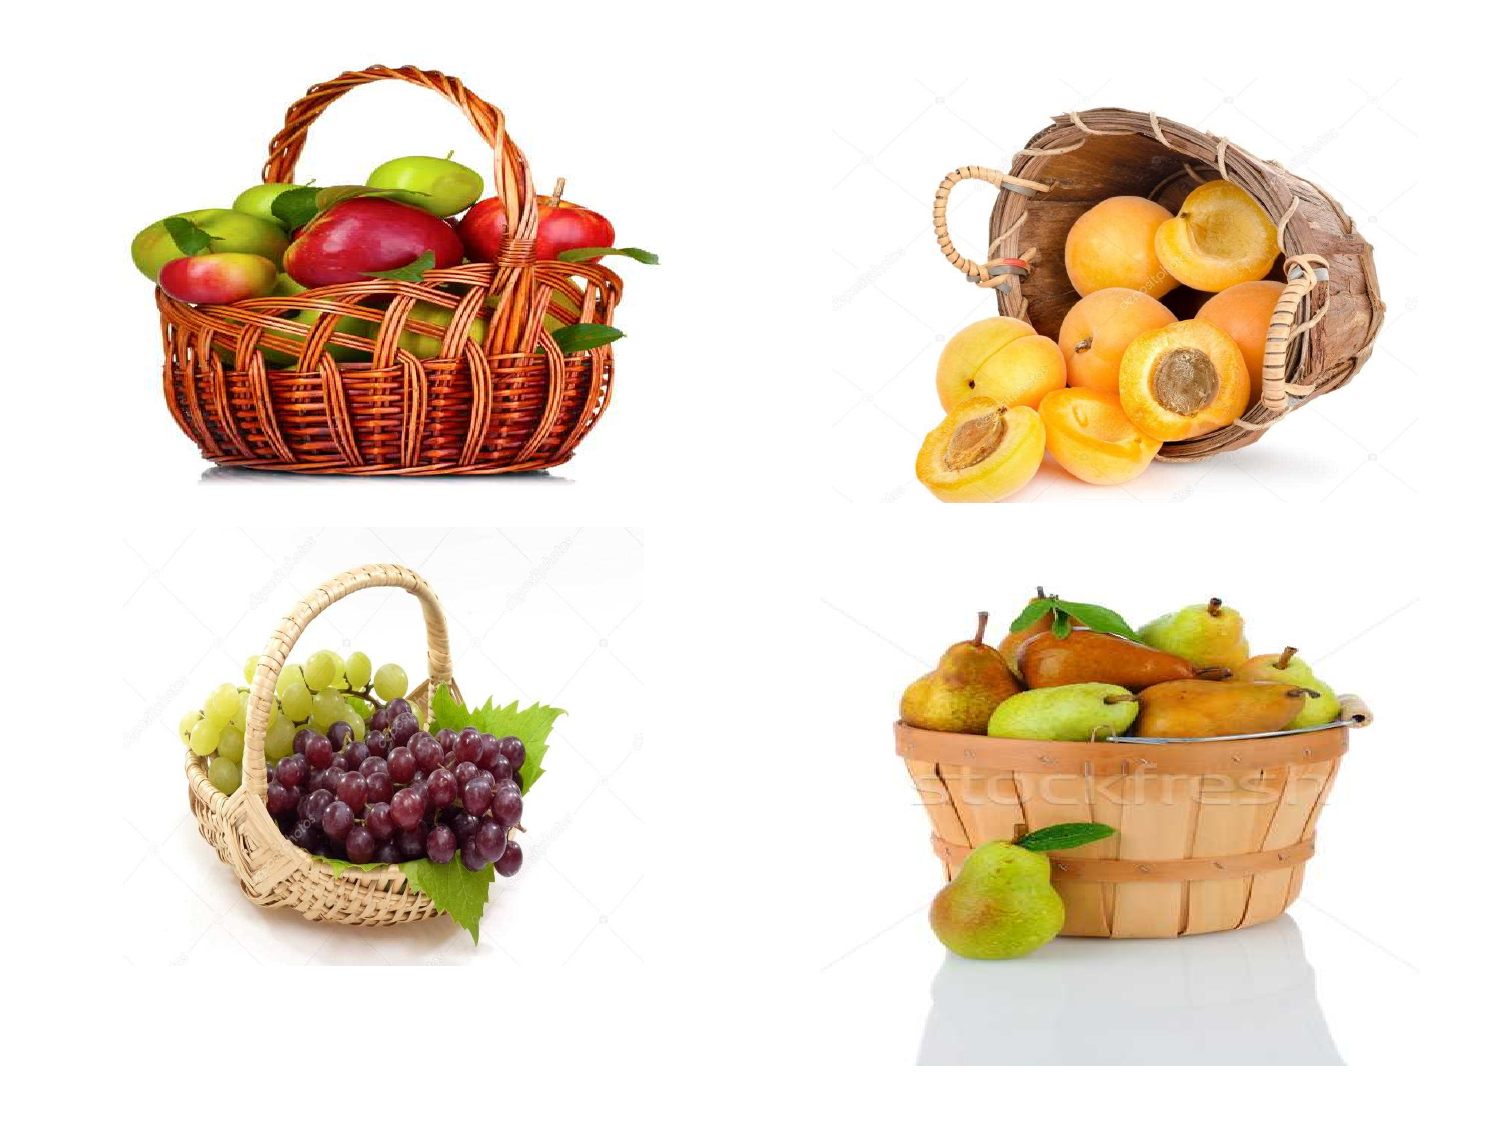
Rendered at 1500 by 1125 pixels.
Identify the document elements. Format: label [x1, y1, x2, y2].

picture [123, 526, 644, 966]
picture [123, 42, 668, 492]
picture [820, 77, 1420, 1067]
